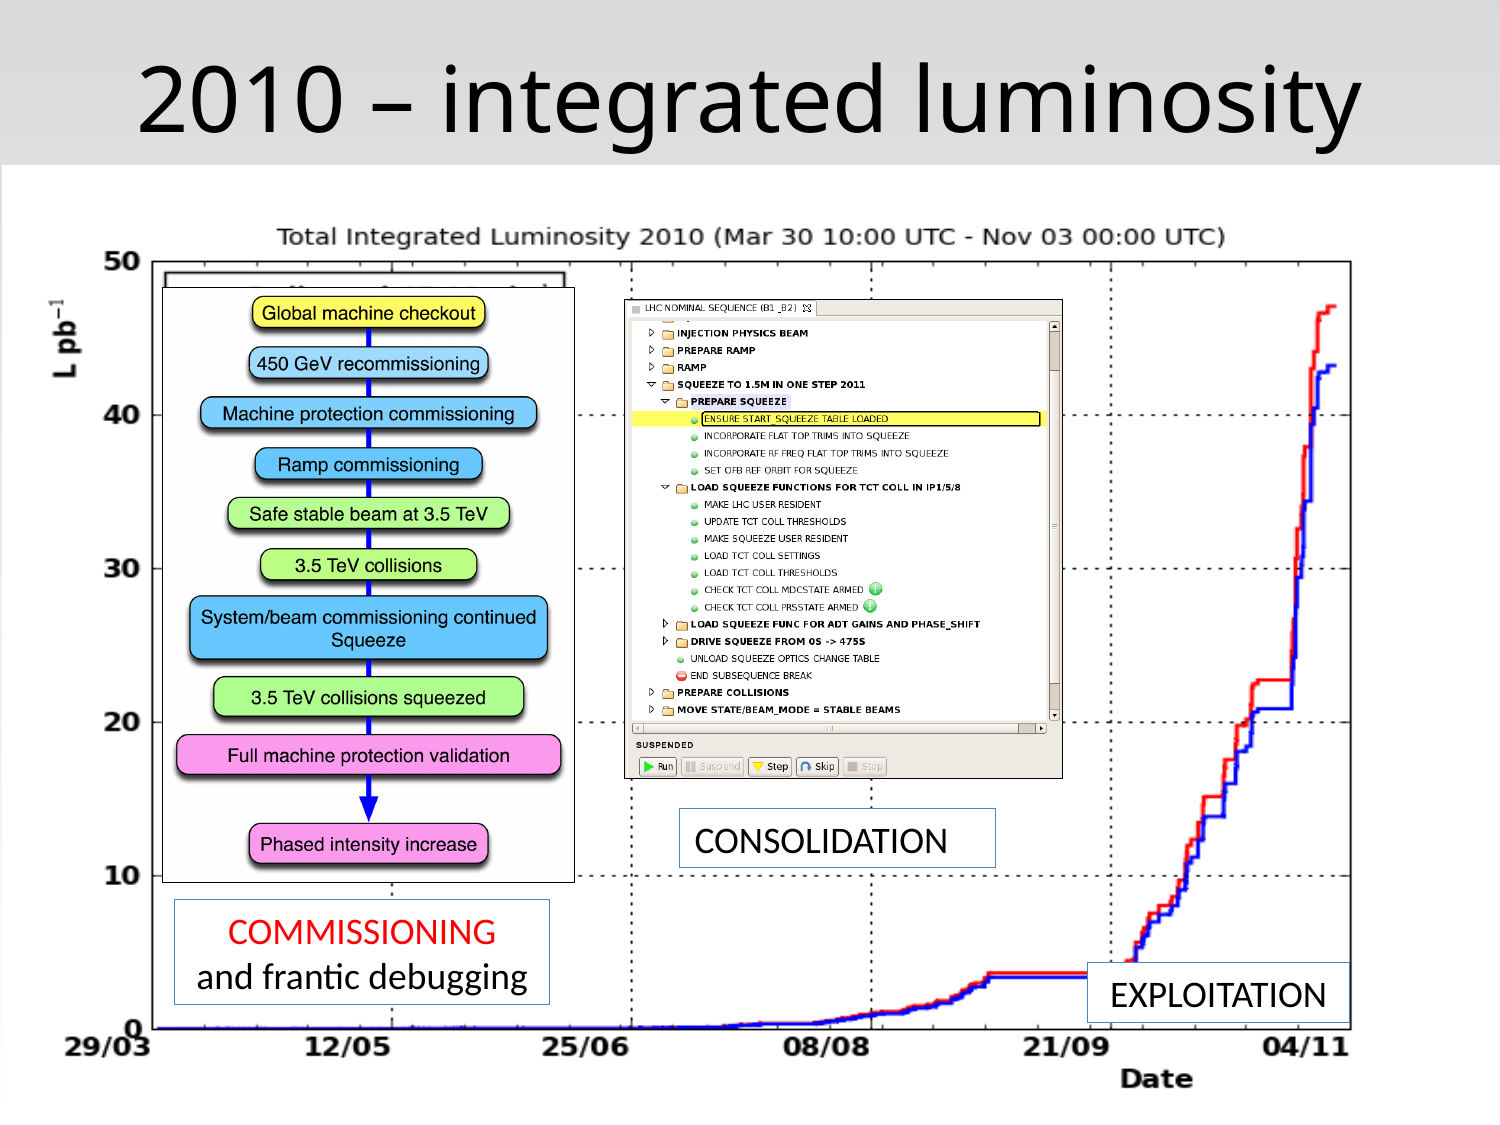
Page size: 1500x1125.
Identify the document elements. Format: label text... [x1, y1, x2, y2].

picture [1, 164, 1500, 1125]
title 2010 – integrated luminosity [75, 24, 1425, 163]
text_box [162, 287, 576, 1007]
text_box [624, 299, 1063, 874]
